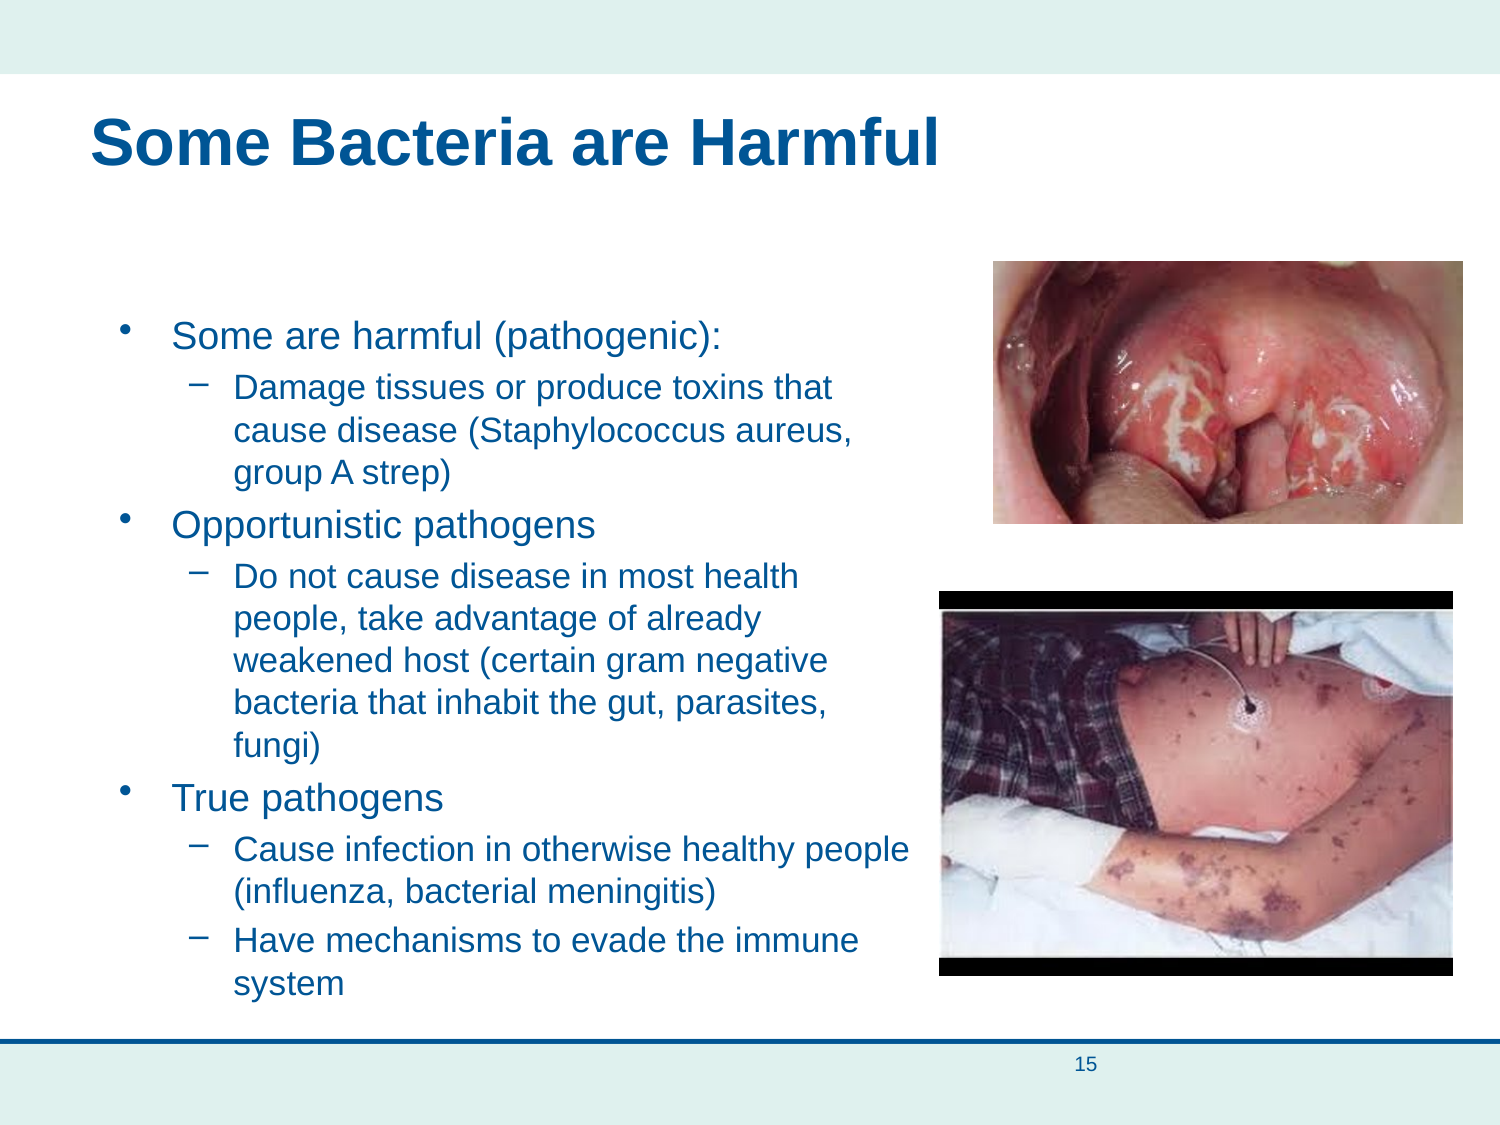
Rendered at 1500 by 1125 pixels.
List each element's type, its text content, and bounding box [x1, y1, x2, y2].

title Some Bacteria are Harmful [74, 44, 1426, 233]
list Some are harmful (pathogenic): Damage tissues or produce toxins that cause disease (Staphylococcus aureus, group A strep) Opportunistic pathogens Do not cause disease in most health people, take advantage of already weakened host (certain gram negative bacteria that inhabit the gut, parasites, fungi) True pathogens Cause infection in otherwise healthy people (influenza, bacterial meningitis) Have mechanisms to evade the immune system [103, 302, 938, 1018]
slide_number 15 [1059, 1042, 1398, 1103]
picture [0, 0, 1500, 1125]
